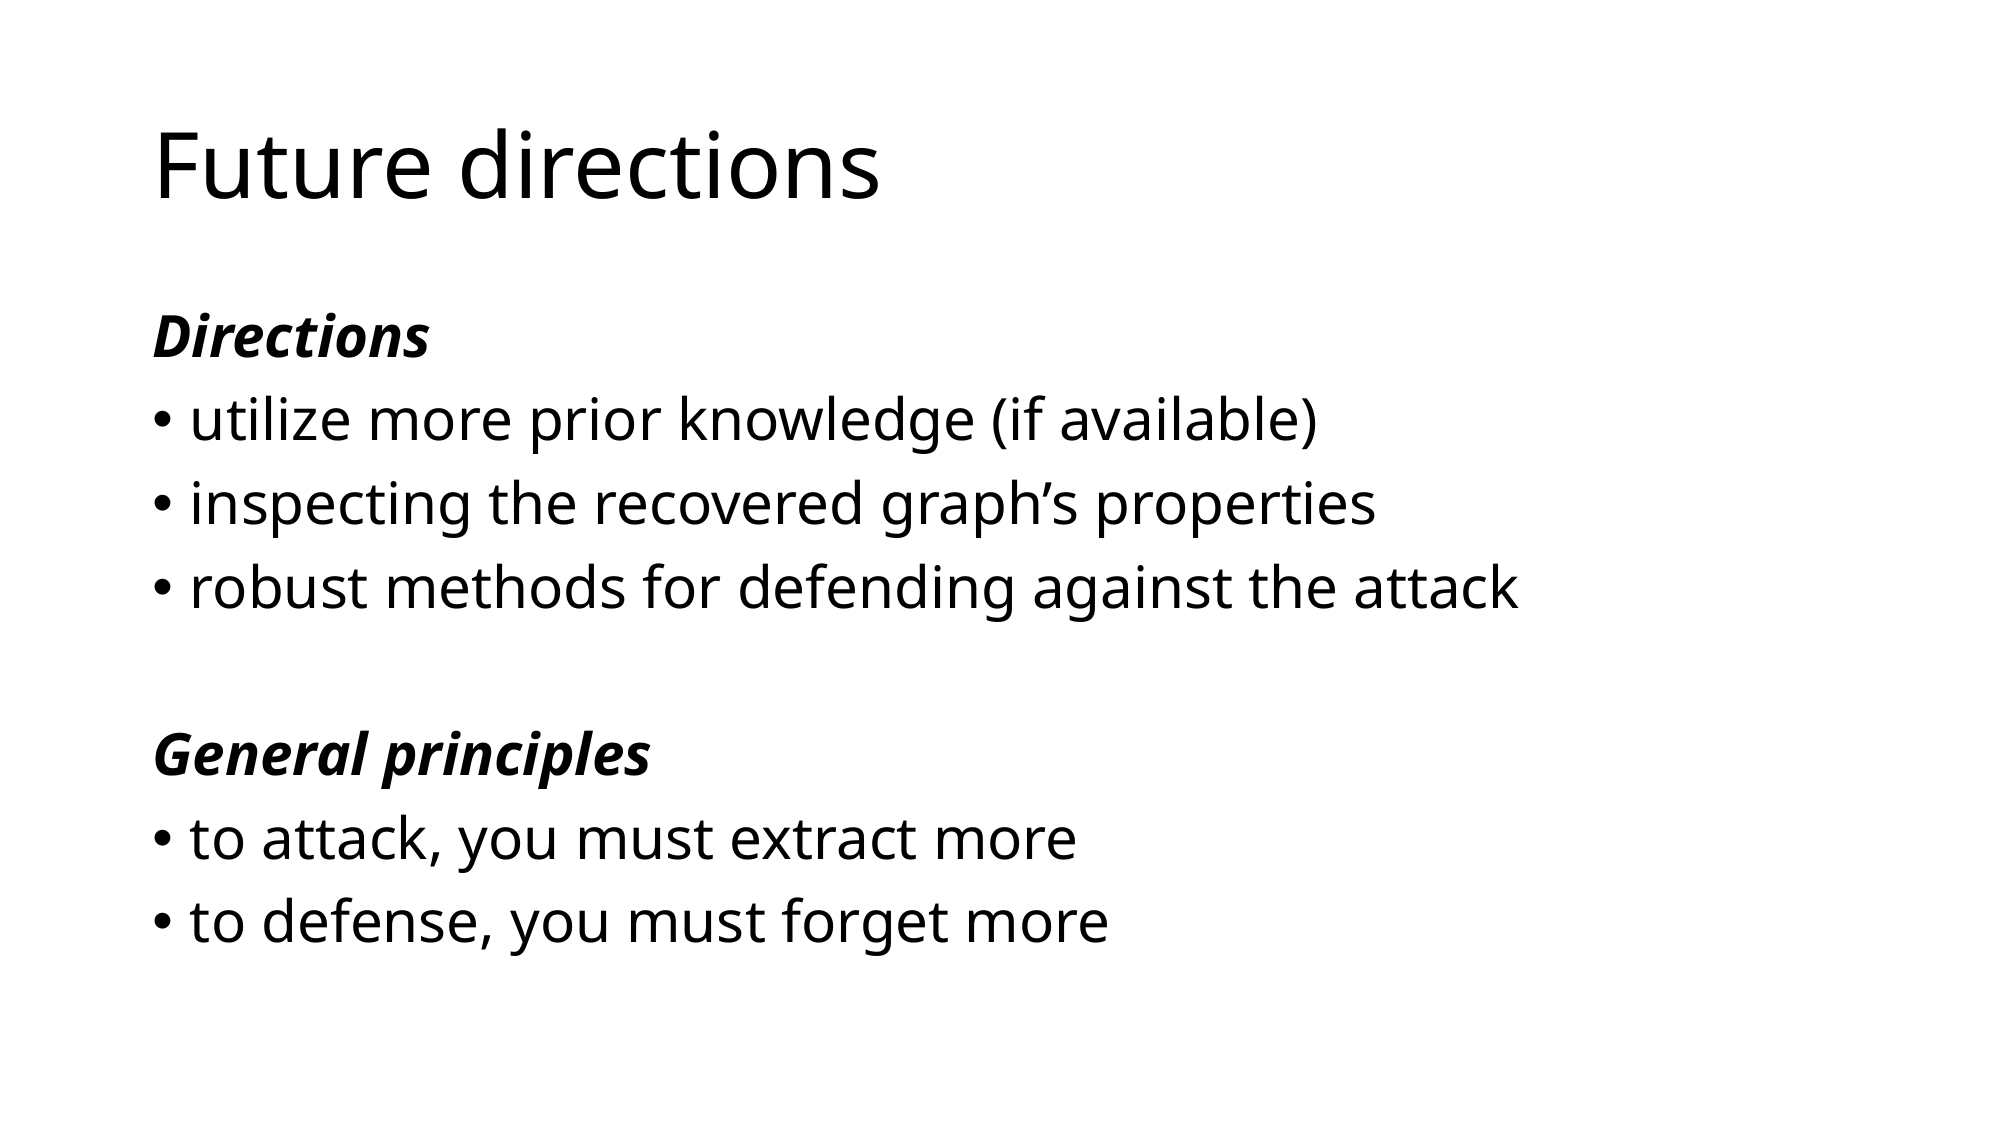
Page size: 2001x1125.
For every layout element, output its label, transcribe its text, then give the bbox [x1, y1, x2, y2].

list Directions utilize more prior knowledge (if available) inspecting the recovered graph’s properties robust methods for defending against the attack General principles to attack, you must extract more to defense, you must forget more [137, 299, 1863, 1014]
title Future directions [137, 59, 1863, 278]
